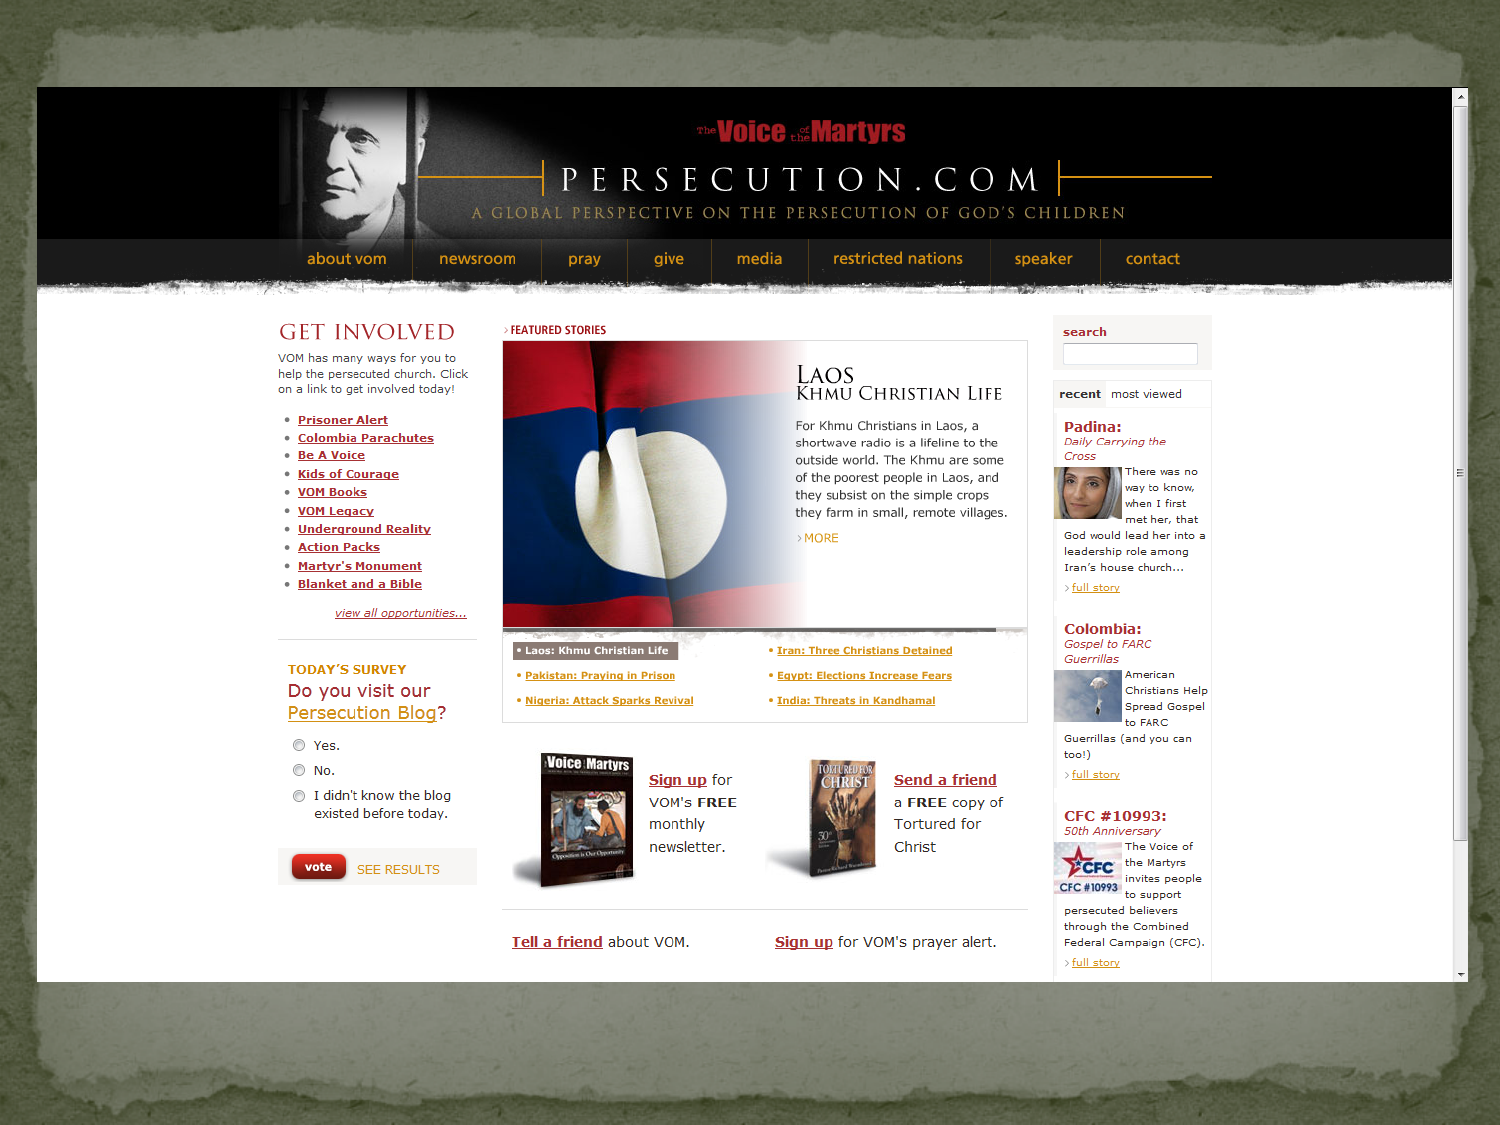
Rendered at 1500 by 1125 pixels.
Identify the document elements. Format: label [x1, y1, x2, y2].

picture [37, 87, 1468, 982]
